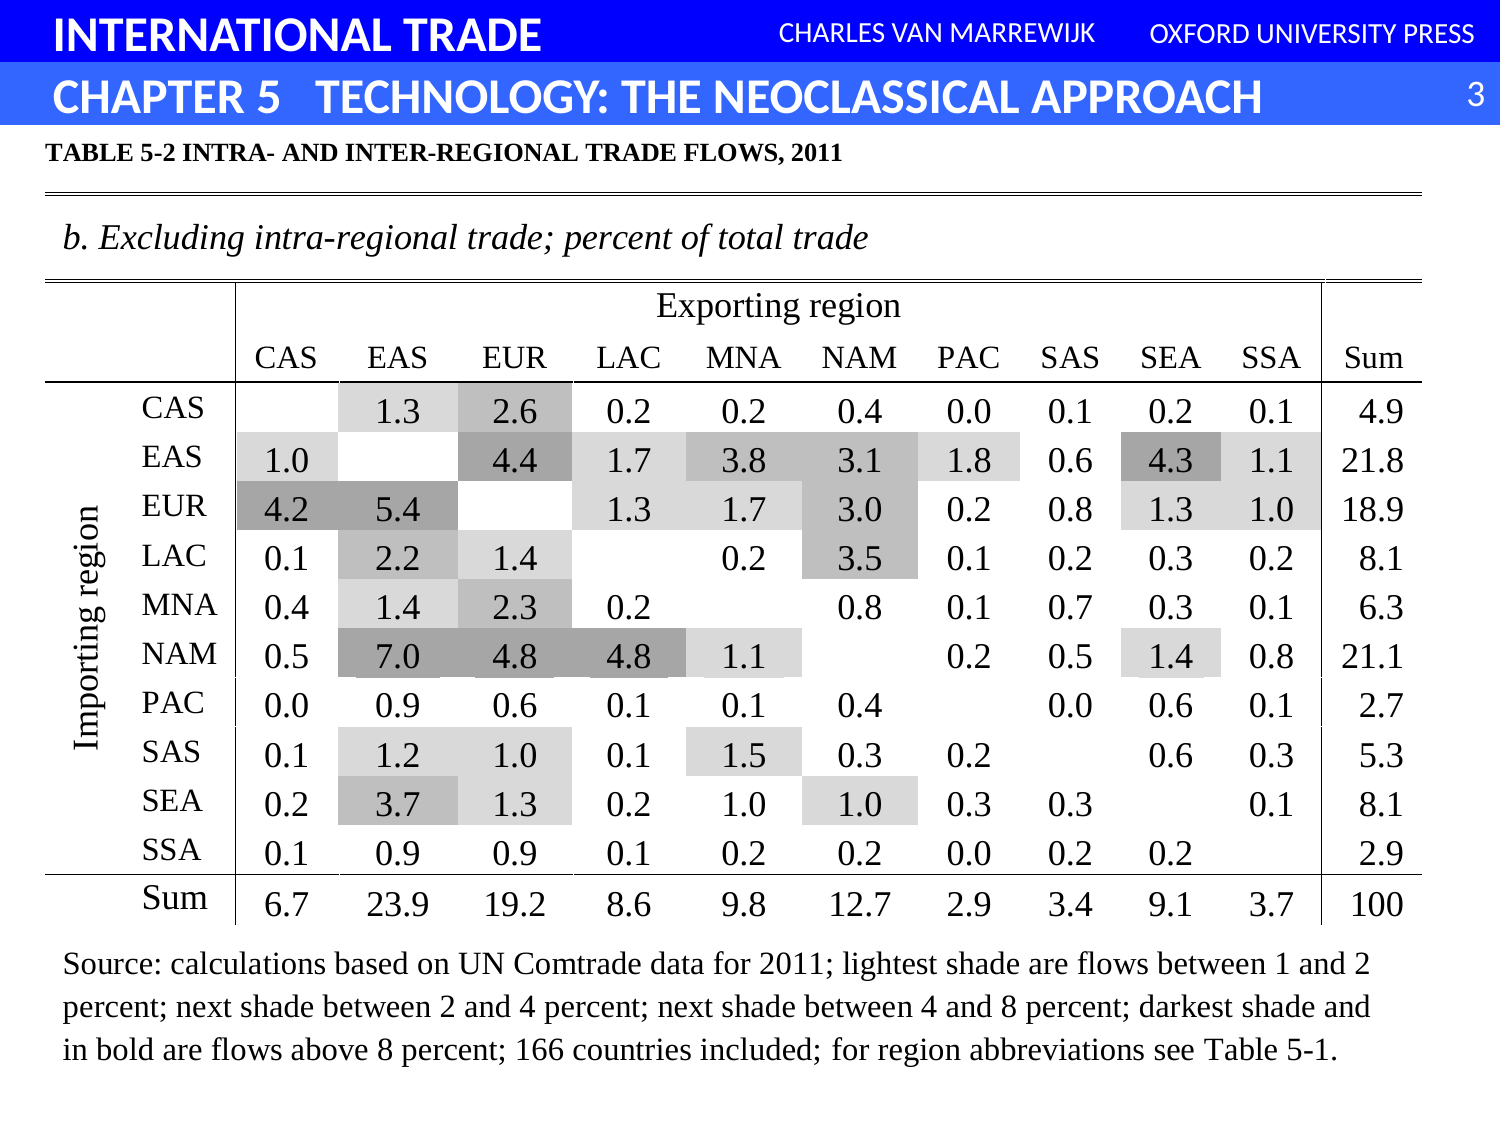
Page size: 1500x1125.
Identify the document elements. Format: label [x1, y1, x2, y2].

picture [24, 137, 1500, 1125]
